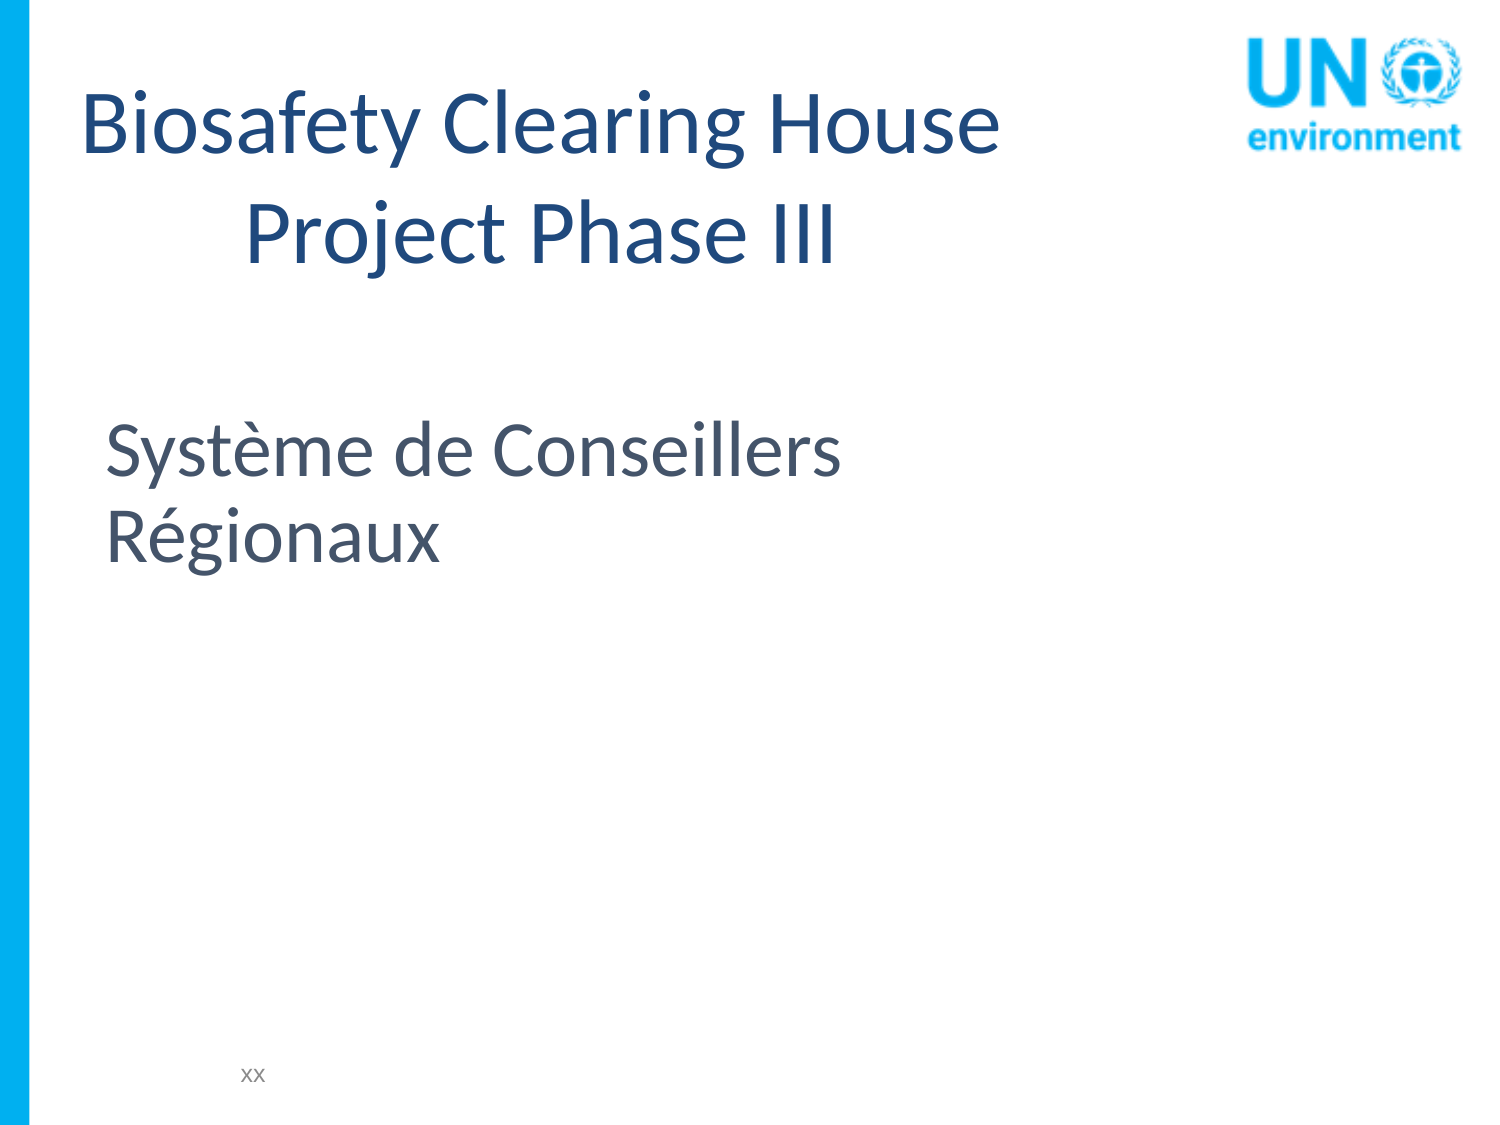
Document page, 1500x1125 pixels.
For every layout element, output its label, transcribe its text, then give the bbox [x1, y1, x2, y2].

title Système de Conseillers Régionaux [90, 373, 891, 615]
picture [1210, 0, 1500, 190]
footer xx [0, 1042, 507, 1103]
